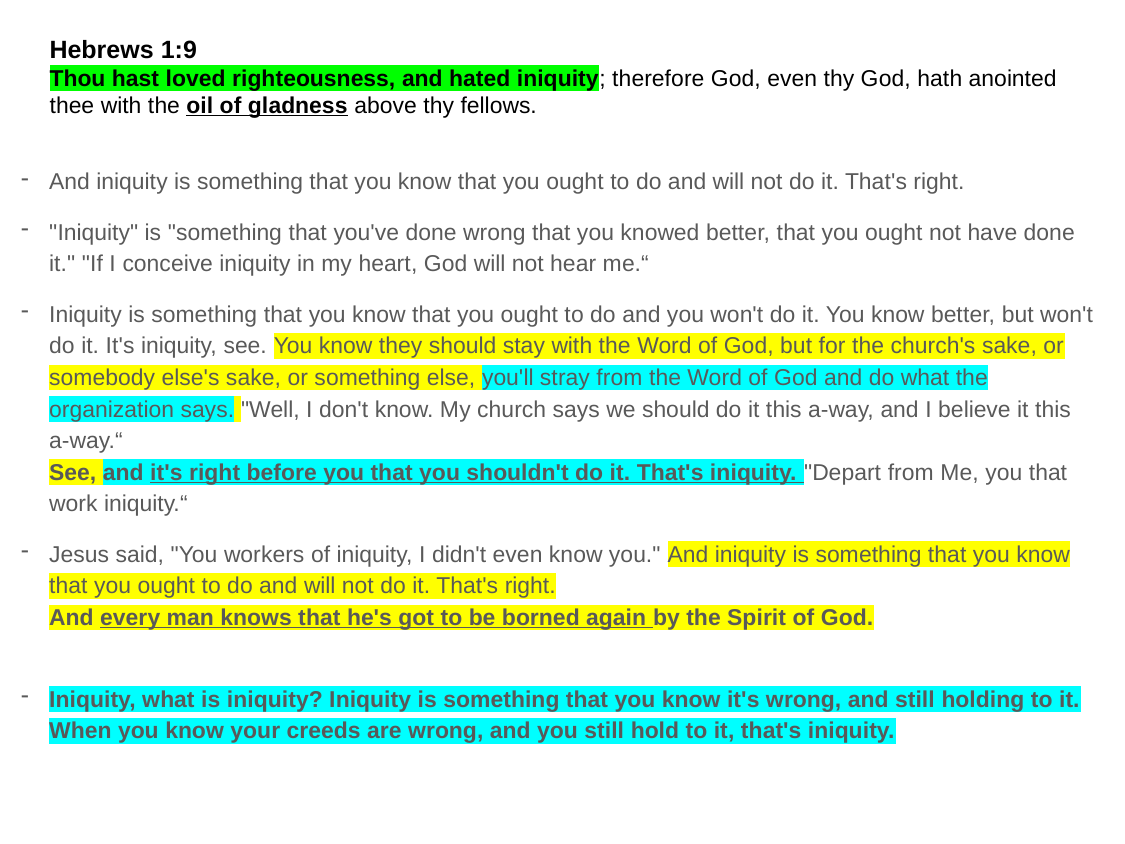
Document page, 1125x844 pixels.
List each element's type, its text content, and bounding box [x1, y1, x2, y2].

list And iniquity is something that you know that you ought to do and will not do it. That's right. "Iniquity" is "something that you've done wrong that you knowed better, that you ought not have done it." "If I conceive iniquity in my heart, God will not hear me.“ Iniquity is something that you know that you ought to do and you won't do it. You know better, but won't do it. It's iniquity, see. You know they should stay with the Word of God, but for the church's sake, or somebody else's sake, or something else, you'll stray from the Word of God and do what the organization says. "Well, I don't know. My church says we should do it this a-way, and I believe it this a-way.“ See, and it's right before you that you shouldn't do it. That's iniquity. "Depart from Me, you that work iniquity.“ Jesus said, "You workers of iniquity, I didn't even know you." And iniquity is something that you know that you ought to do and will not do it. That's right. And every man knows that he's got to be borned again by the Spirit of God. Iniquity, what is iniquity? Iniquity is something that you know it's wrong, and still holding to it. When you know your creeds are wrong, and you still hold to it, that's iniquity. [9, 151, 1107, 828]
title Hebrews 1:9 Thou hast loved righteousness, and hated iniquity; therefore God, even thy God, hath anointed thee with the oil of gladness above thy fellows. [38, 16, 1087, 151]
